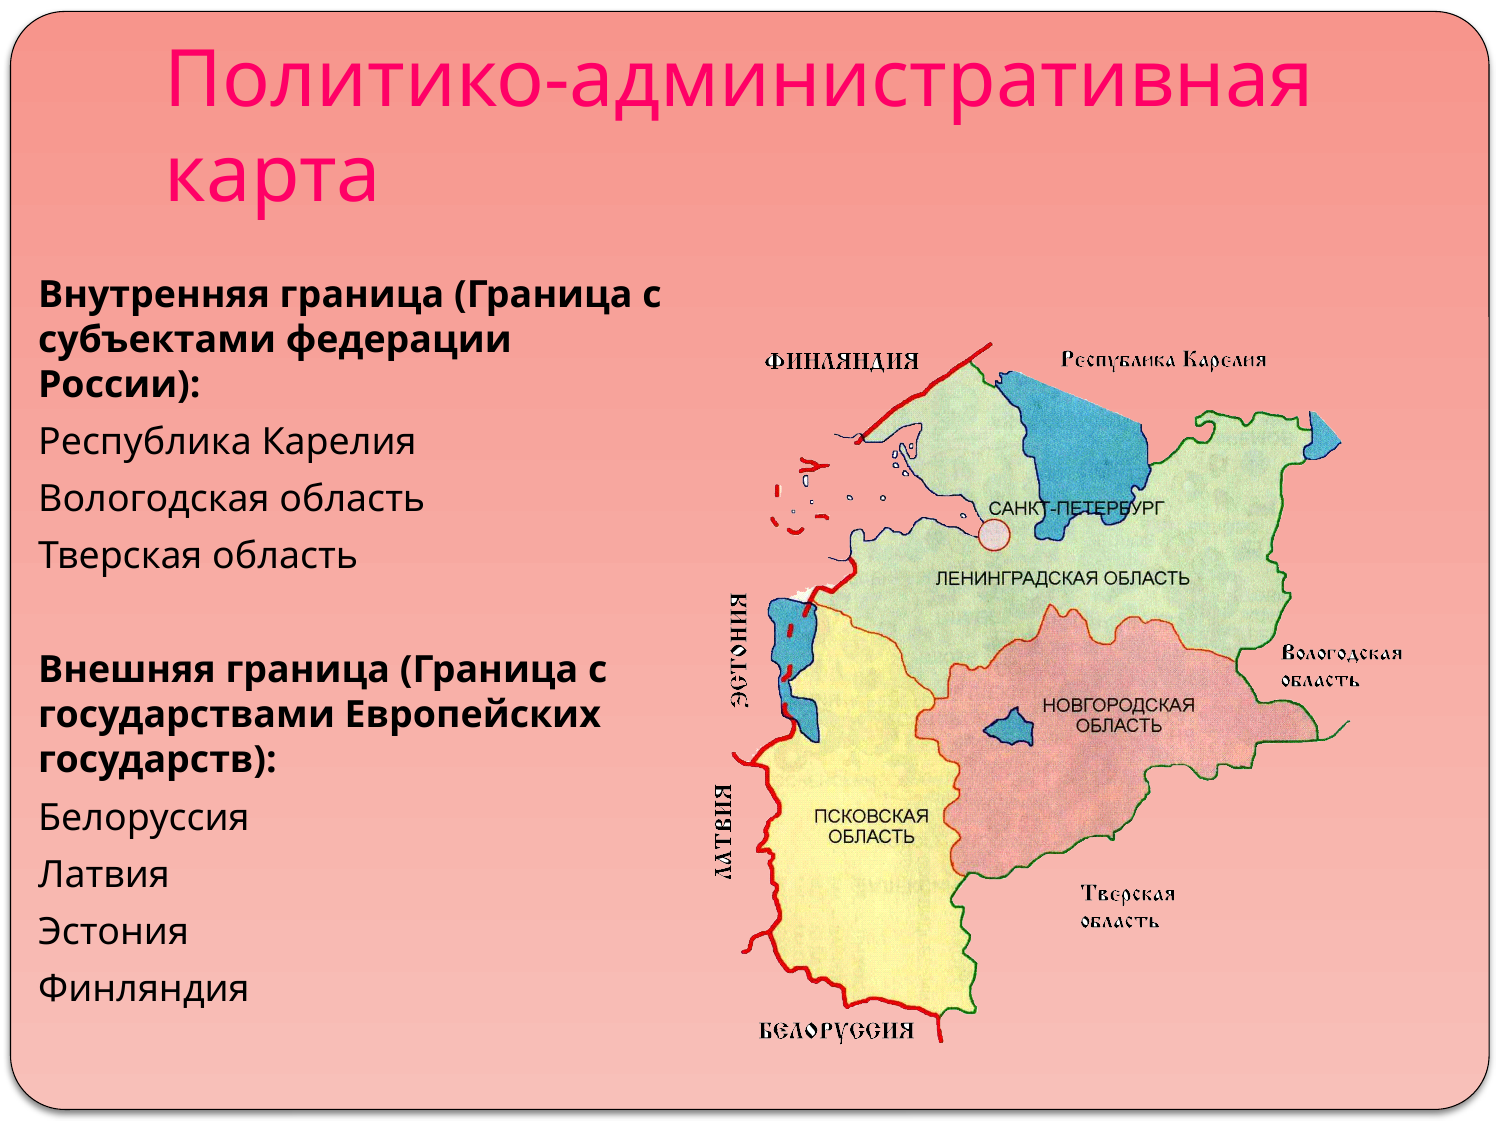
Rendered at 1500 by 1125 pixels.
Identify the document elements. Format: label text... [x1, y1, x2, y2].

list Внутренняя граница (Граница с субъектами федерации России): Республика Карелия Вологодская область Тверская область Внешняя граница (Граница с государствами Европейских государств): Белоруссия Латвия Эстония Финляндия [23, 262, 680, 1000]
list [691, 245, 1409, 1065]
title Политико-административная карта [150, 44, 1425, 233]
